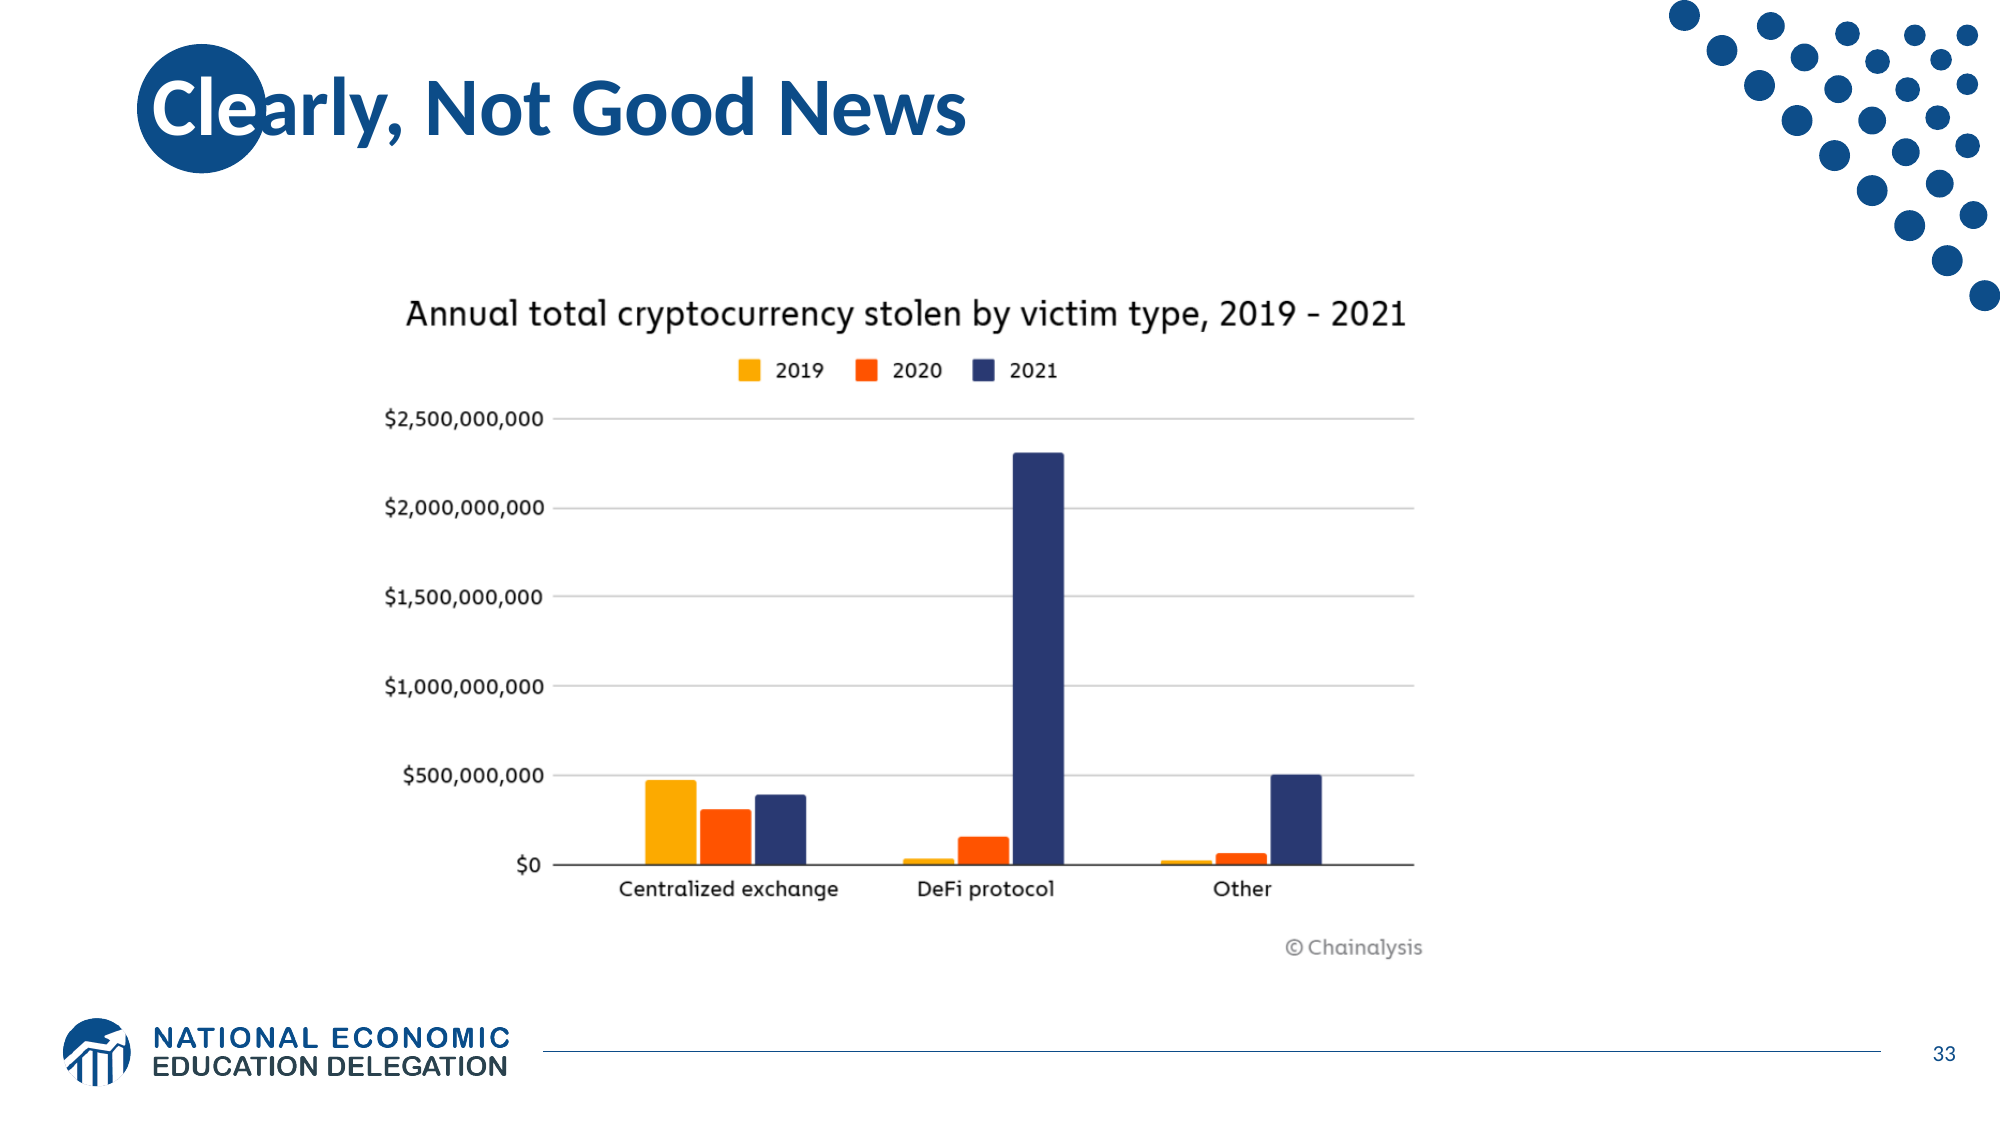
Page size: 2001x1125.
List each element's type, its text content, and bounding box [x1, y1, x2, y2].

slide_number 33 [1521, 1022, 1972, 1082]
picture [55, 1013, 520, 1091]
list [351, 257, 1448, 972]
title Clearly, Not Good News [137, 0, 1863, 218]
